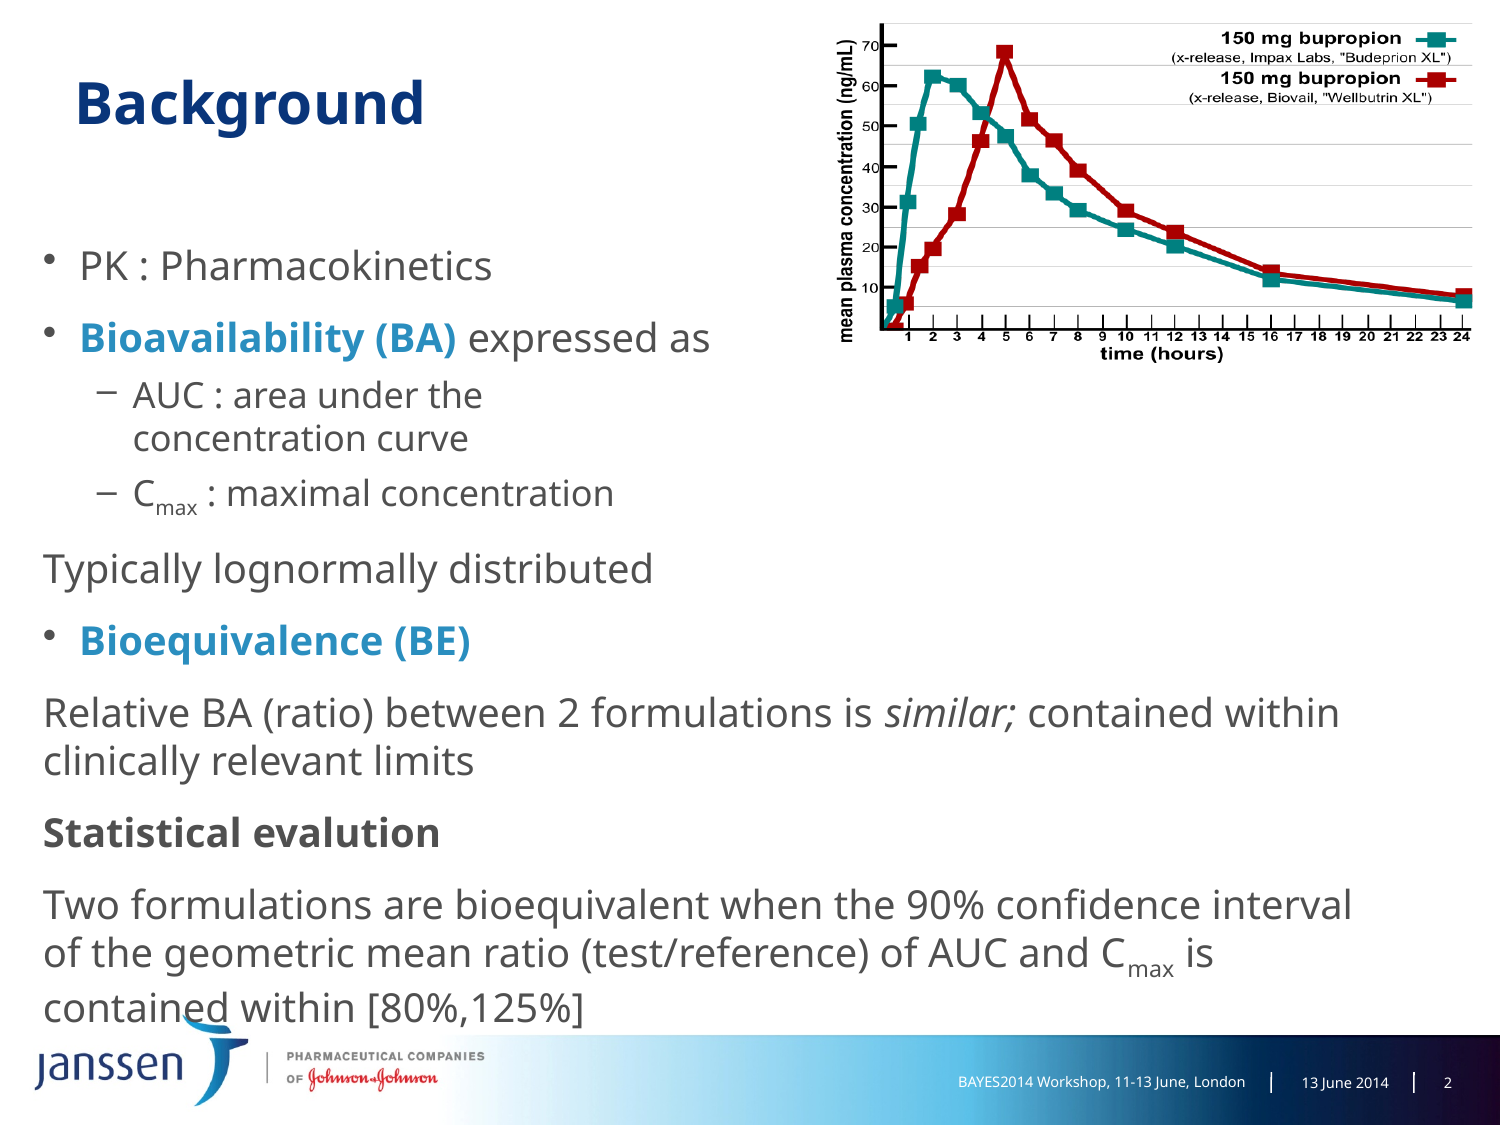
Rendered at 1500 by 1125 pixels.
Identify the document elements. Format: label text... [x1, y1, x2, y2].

picture [0, 1001, 1500, 1125]
list PK : Pharmacokinetics Bioavailability (BA) expressed as AUC : area under the concentration curve Cmax : maximal concentration Typically lognormally distributed Bioequivalence (BE) Relative BA (ratio) between 2 formulations is similar; contained within clinically relevant limits Statistical evalution Two formulations are bioequivalent when the 90% confidence interval of the geometric mean ratio (test/reference) of AUC and Cmax is contained within [80%,125%] [27, 232, 1393, 1039]
slide_number 1 [1409, 1066, 1468, 1099]
title Background [59, 57, 827, 144]
picture [832, 10, 1490, 365]
footer BAYES2014 Workshop, 11-13 June, London [570, 1066, 1261, 1100]
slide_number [1261, 1066, 1405, 1100]
